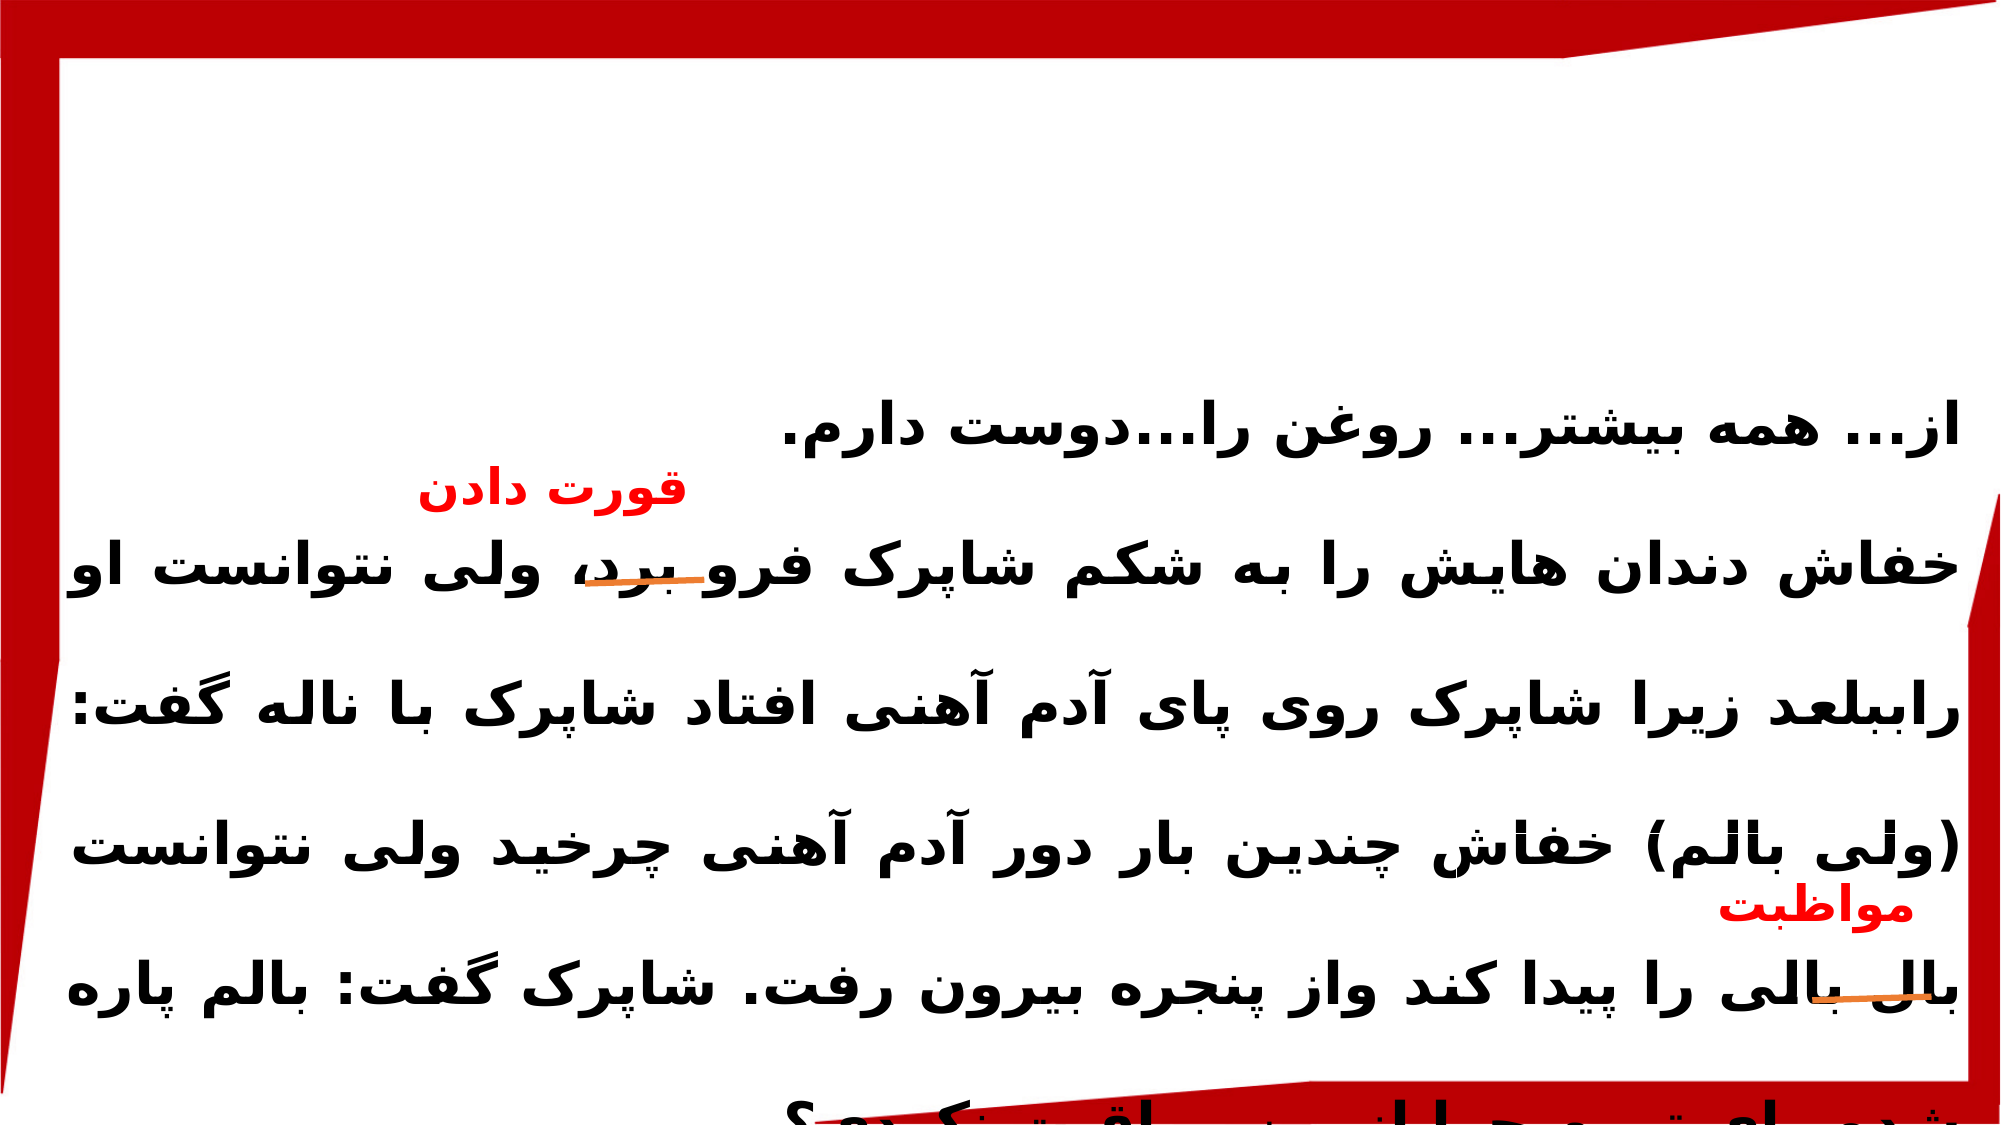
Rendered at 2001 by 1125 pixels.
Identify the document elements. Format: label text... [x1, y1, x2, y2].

text_box مواظبت [1456, 833, 1932, 939]
text_box از... همه بیشتر... روغن را...دوست دارم. خفاش دندان هایش را به شکم شاپرک فرو برد، ولی نتوانست او راببلعد زیرا شاپرک روی پای آدم آهنی افتاد شاپرک با ناله گفت: (ولی بالم) خفاش چندین بار دور آدم آهنی چرخید ولی نتوانست بال بالی را پیدا کند واز پنجره بیرون رفت. شاپرک گفت: بالم پاره شده وای تروم چرا از من مراقبت نکردی؟ [49, 308, 1978, 1125]
text_box قورت دادن [229, 417, 705, 522]
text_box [1812, 996, 1932, 1001]
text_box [585, 579, 705, 584]
picture [0, 0, 2001, 1125]
